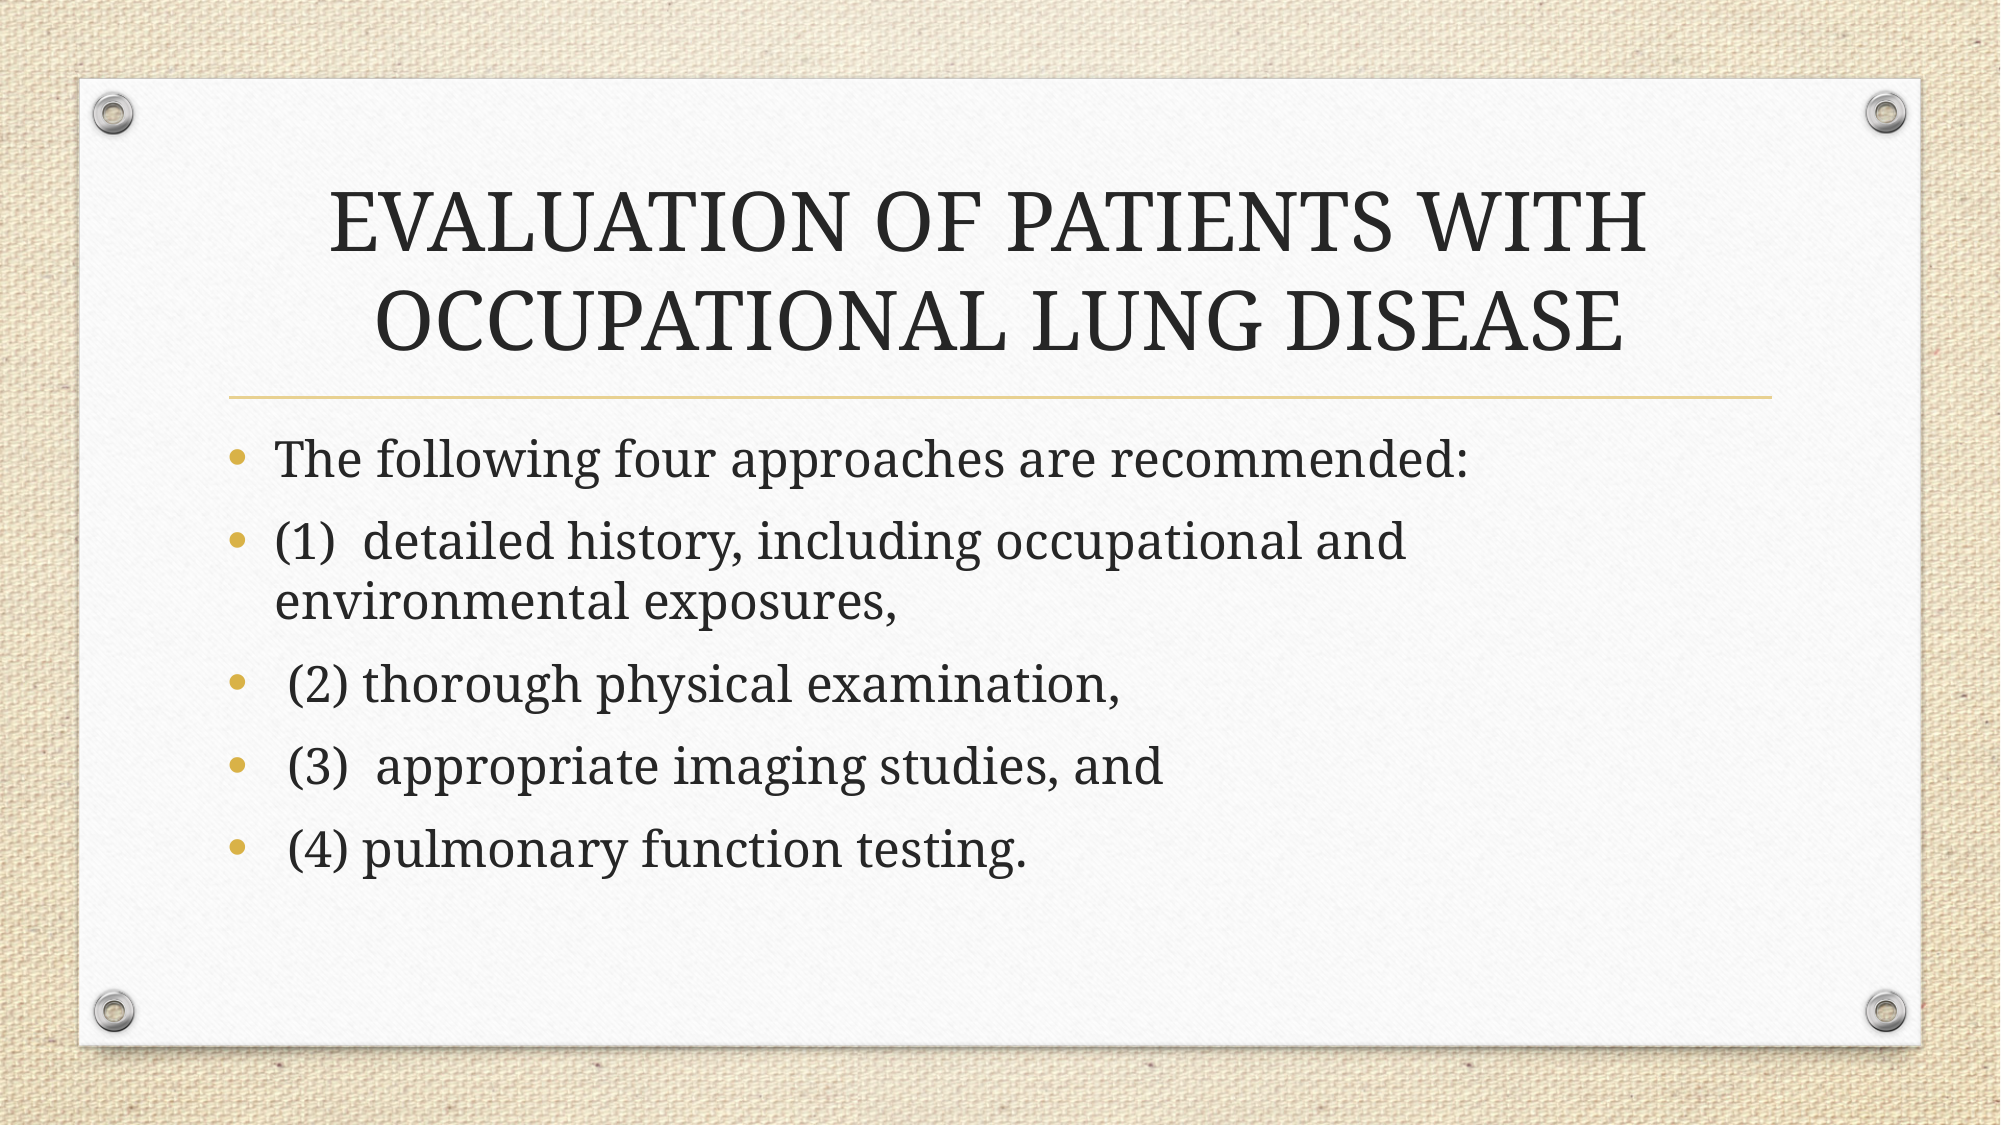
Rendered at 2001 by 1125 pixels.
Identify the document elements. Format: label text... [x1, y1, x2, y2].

title EVALUATION OF PATIENTS WITH OCCUPATIONAL LUNG DISEASE [212, 161, 1788, 375]
picture [0, 0, 2001, 1125]
list The following four approaches are recommended: (1) detailed history, including occupational and environmental exposures, (2) thorough physical examination, (3) appropriate imaging studies, and (4) pulmonary function testing. [212, 419, 1788, 964]
